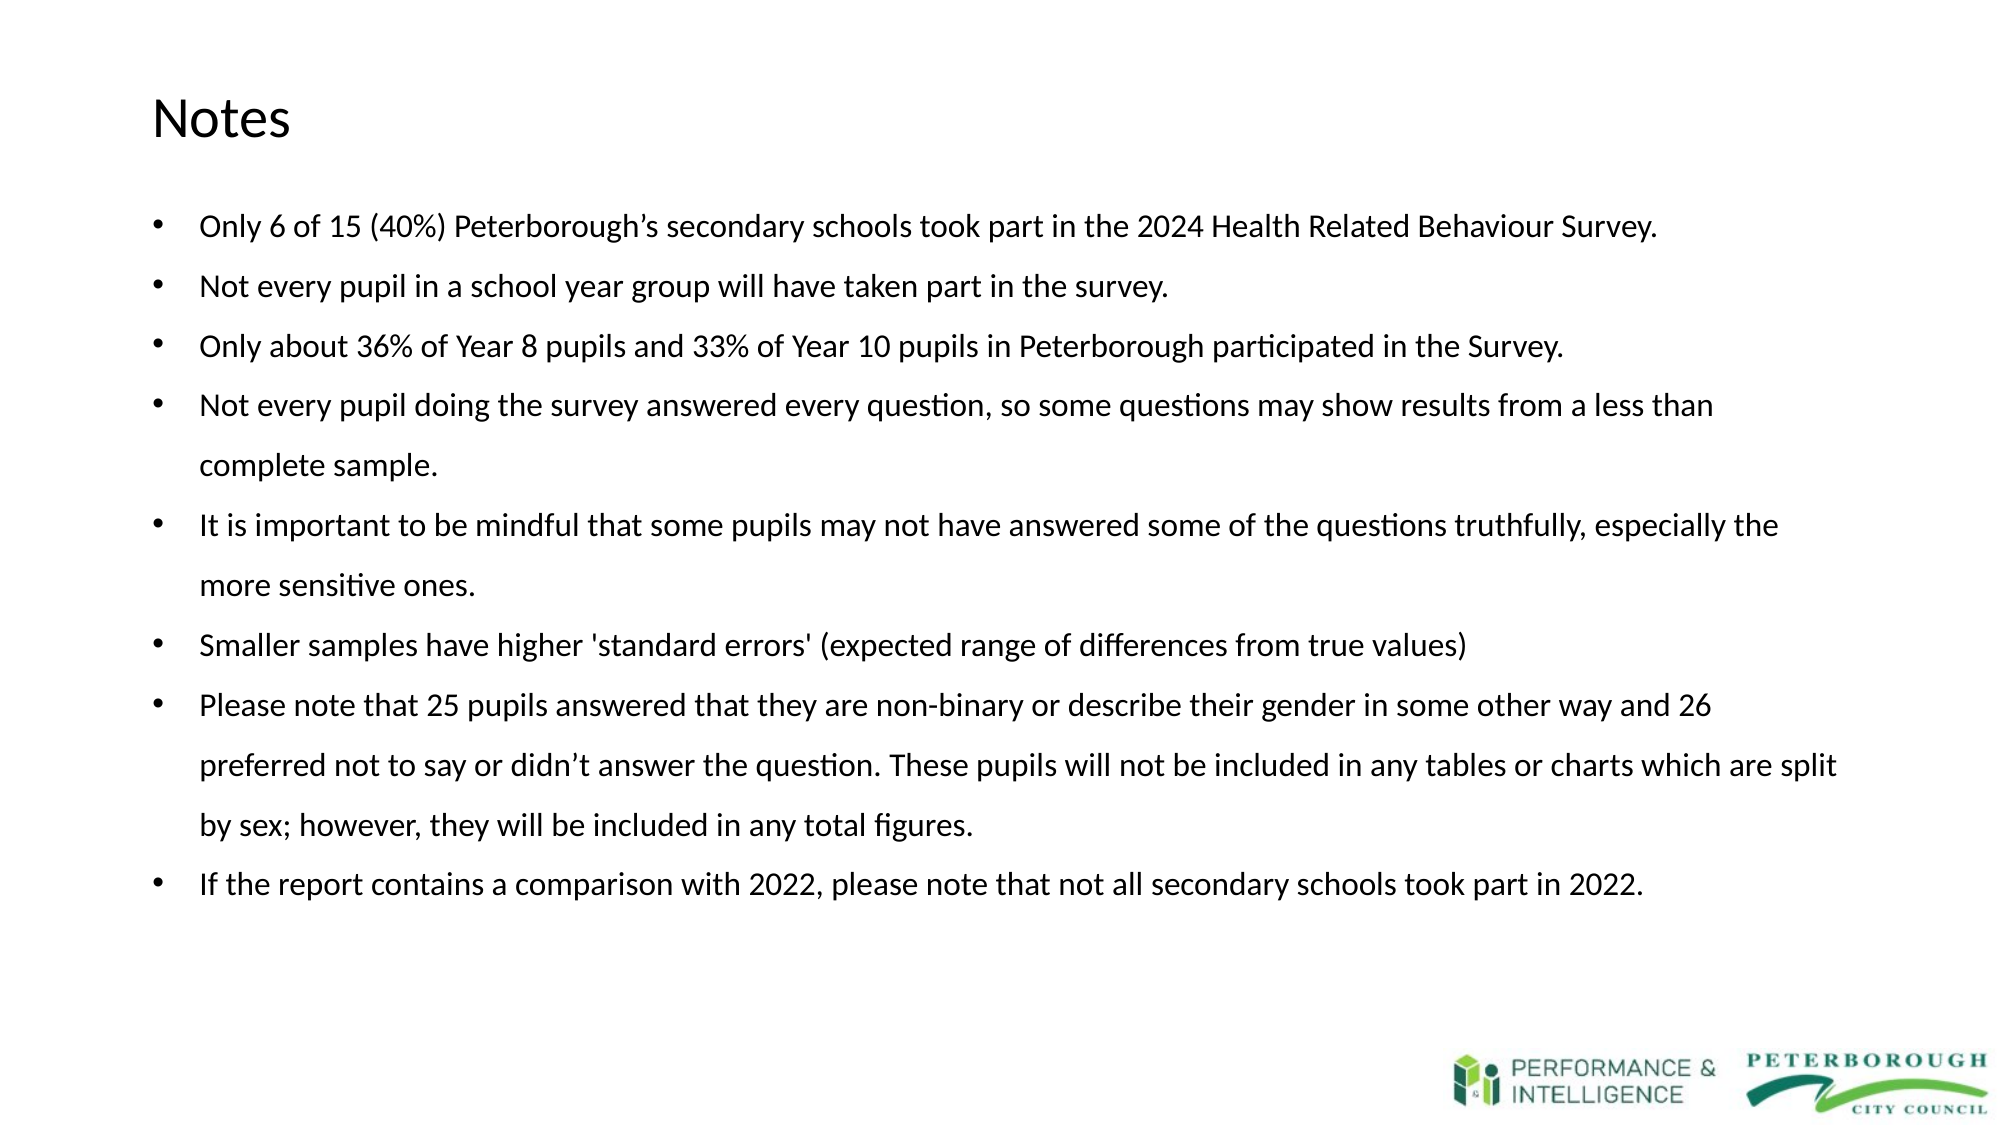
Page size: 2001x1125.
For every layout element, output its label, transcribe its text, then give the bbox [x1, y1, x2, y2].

title Notes [137, 59, 1863, 176]
text_box Only 6 of 15 (40%) Peterborough’s secondary schools took part in the 2024 Health Related Behaviour Survey. Not every pupil in a school year group will have taken part in the survey. Only about 36% of Year 8 pupils and 33% of Year 10 pupils in Peterborough participated in the Survey. Not every pupil doing the survey answered every question, so some questions may show results from a less than complete sample. It is important to be mindful that some pupils may not have answered some of the questions truthfully, especially the more sensitive ones. Smaller samples have higher 'standard errors' (expected range of differences from true values) Please note that 25 pupils answered that they are non-binary or describe their gender in some other way and 26 preferred not to say or didn’t answer the question. These pupils will not be included in any tables or charts which are split by sex; however, they will be included in any total figures. If the report contains a comparison with 2022, please note that not all secondary schools took part in 2022. [137, 176, 1863, 995]
picture [1442, 1048, 2000, 1125]
